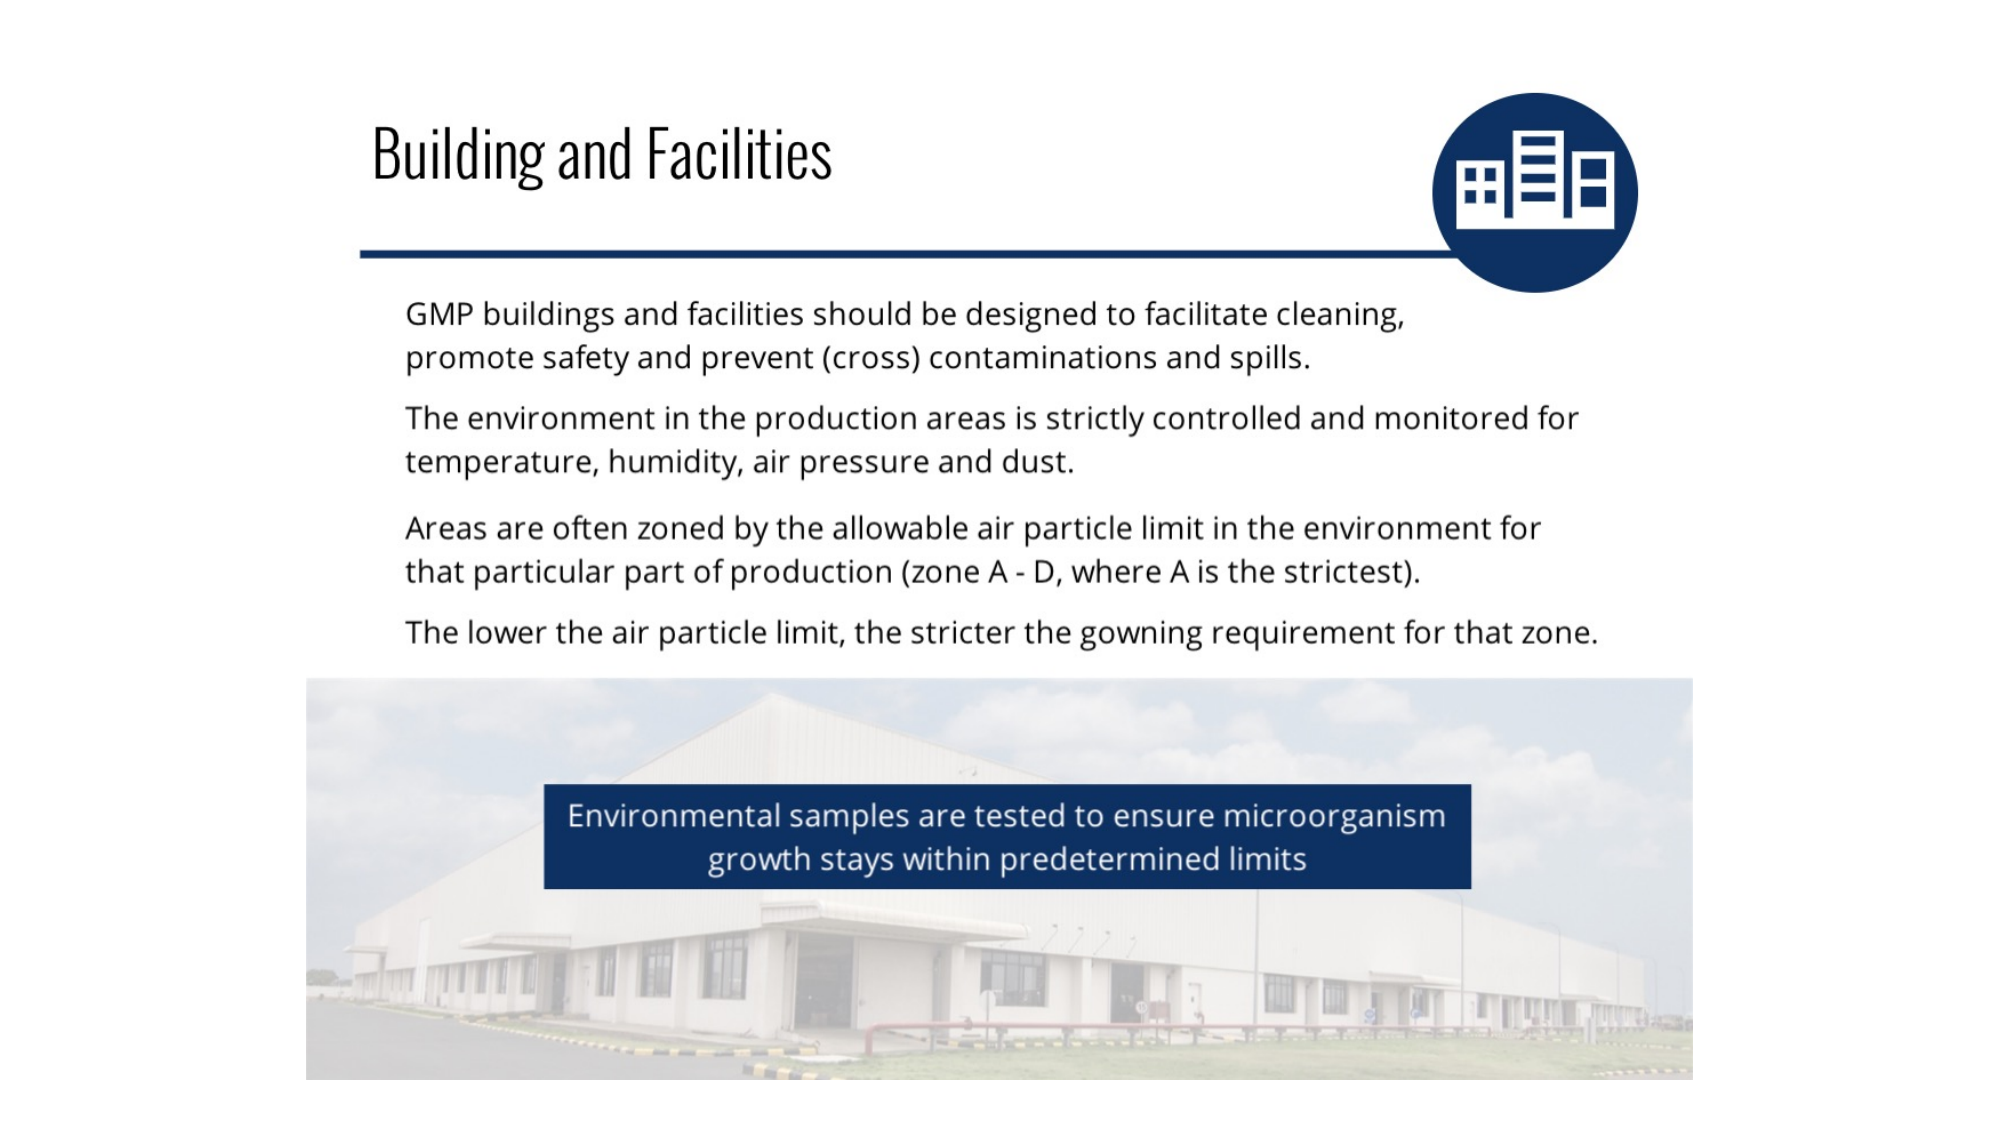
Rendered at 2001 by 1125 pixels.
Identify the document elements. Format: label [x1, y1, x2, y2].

picture [306, 45, 1693, 1080]
